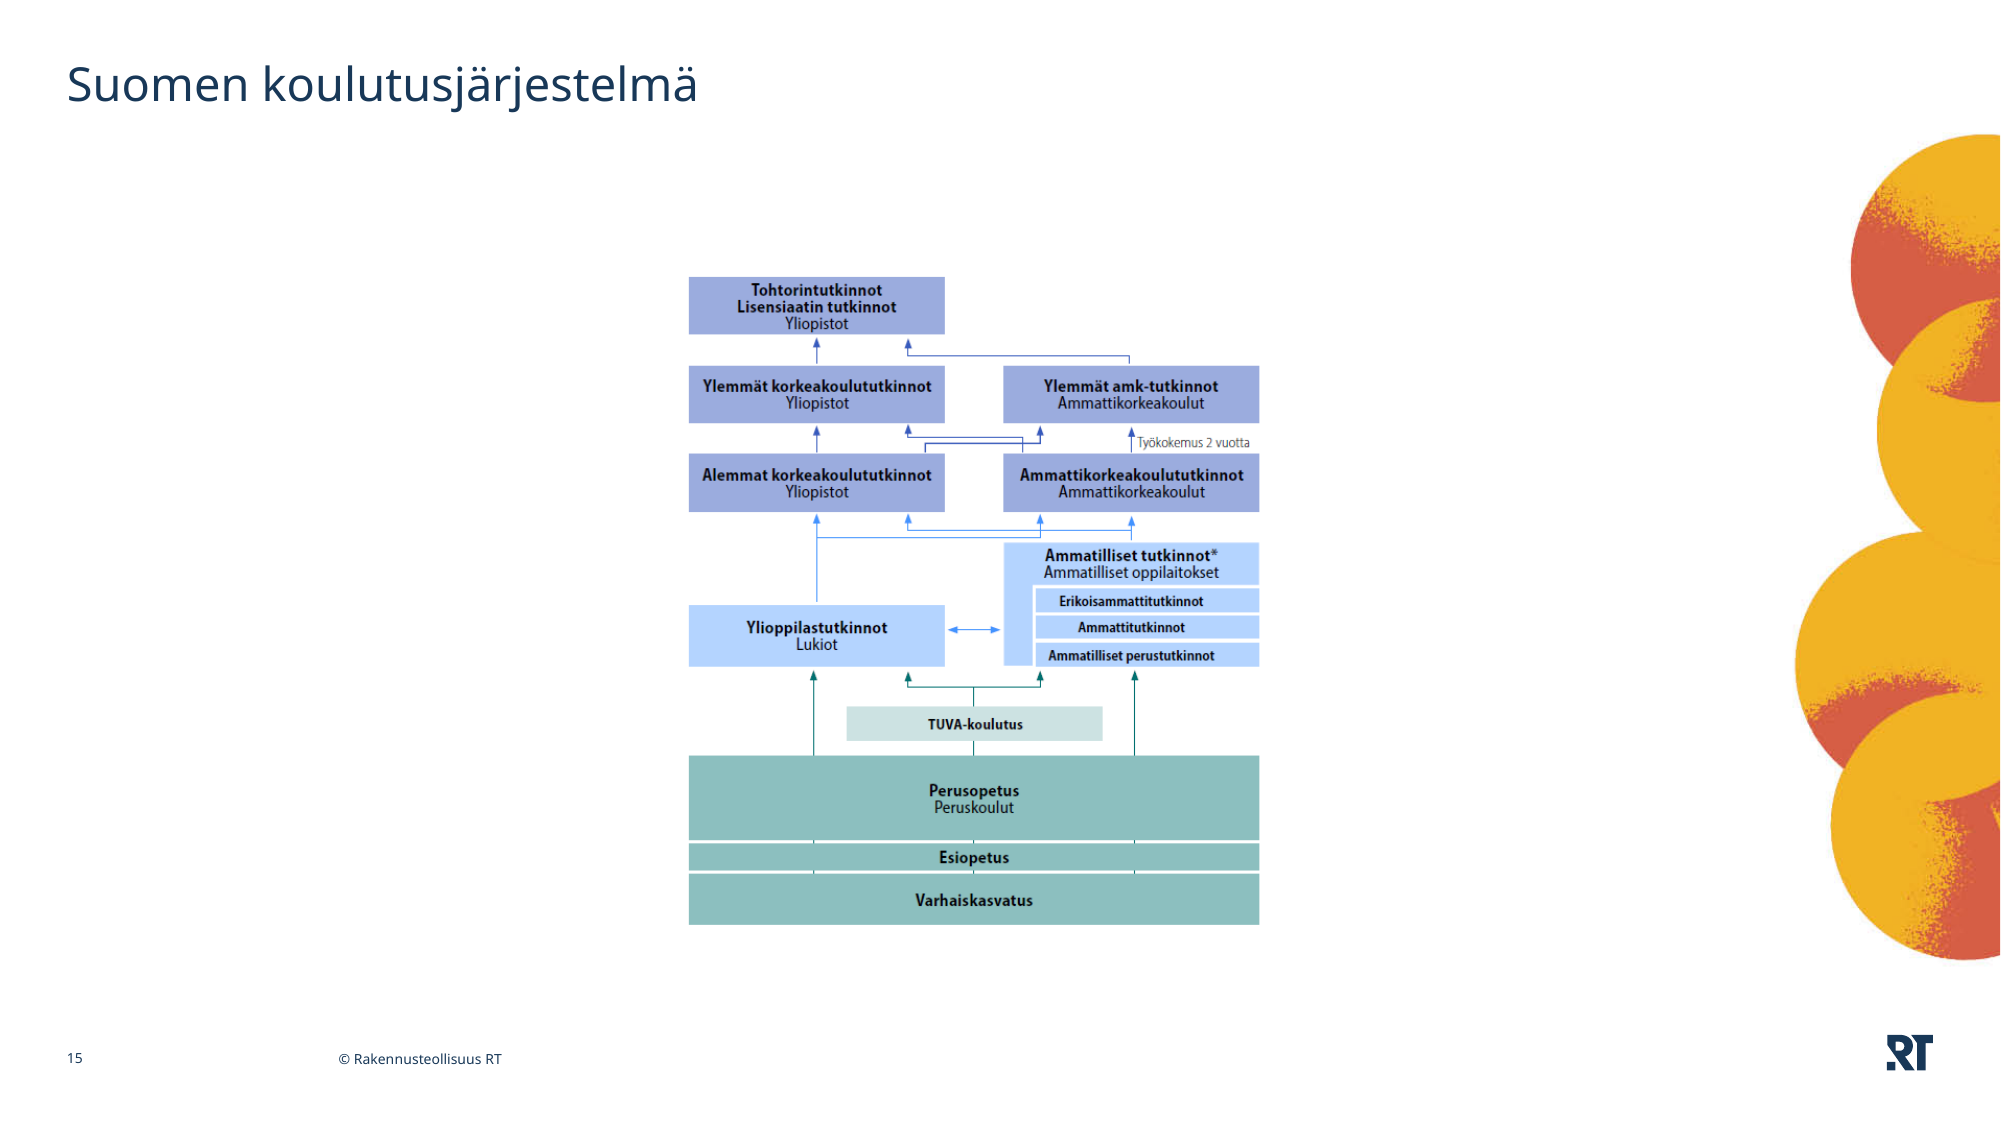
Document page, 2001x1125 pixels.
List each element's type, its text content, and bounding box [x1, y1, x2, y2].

picture [0, 0, 2001, 1125]
footer © Rakennusteollisuus RT [338, 1046, 1804, 1071]
title Suomen koulutusjärjestelmä [66, 54, 1709, 220]
slide_number 15 [66, 1046, 138, 1071]
